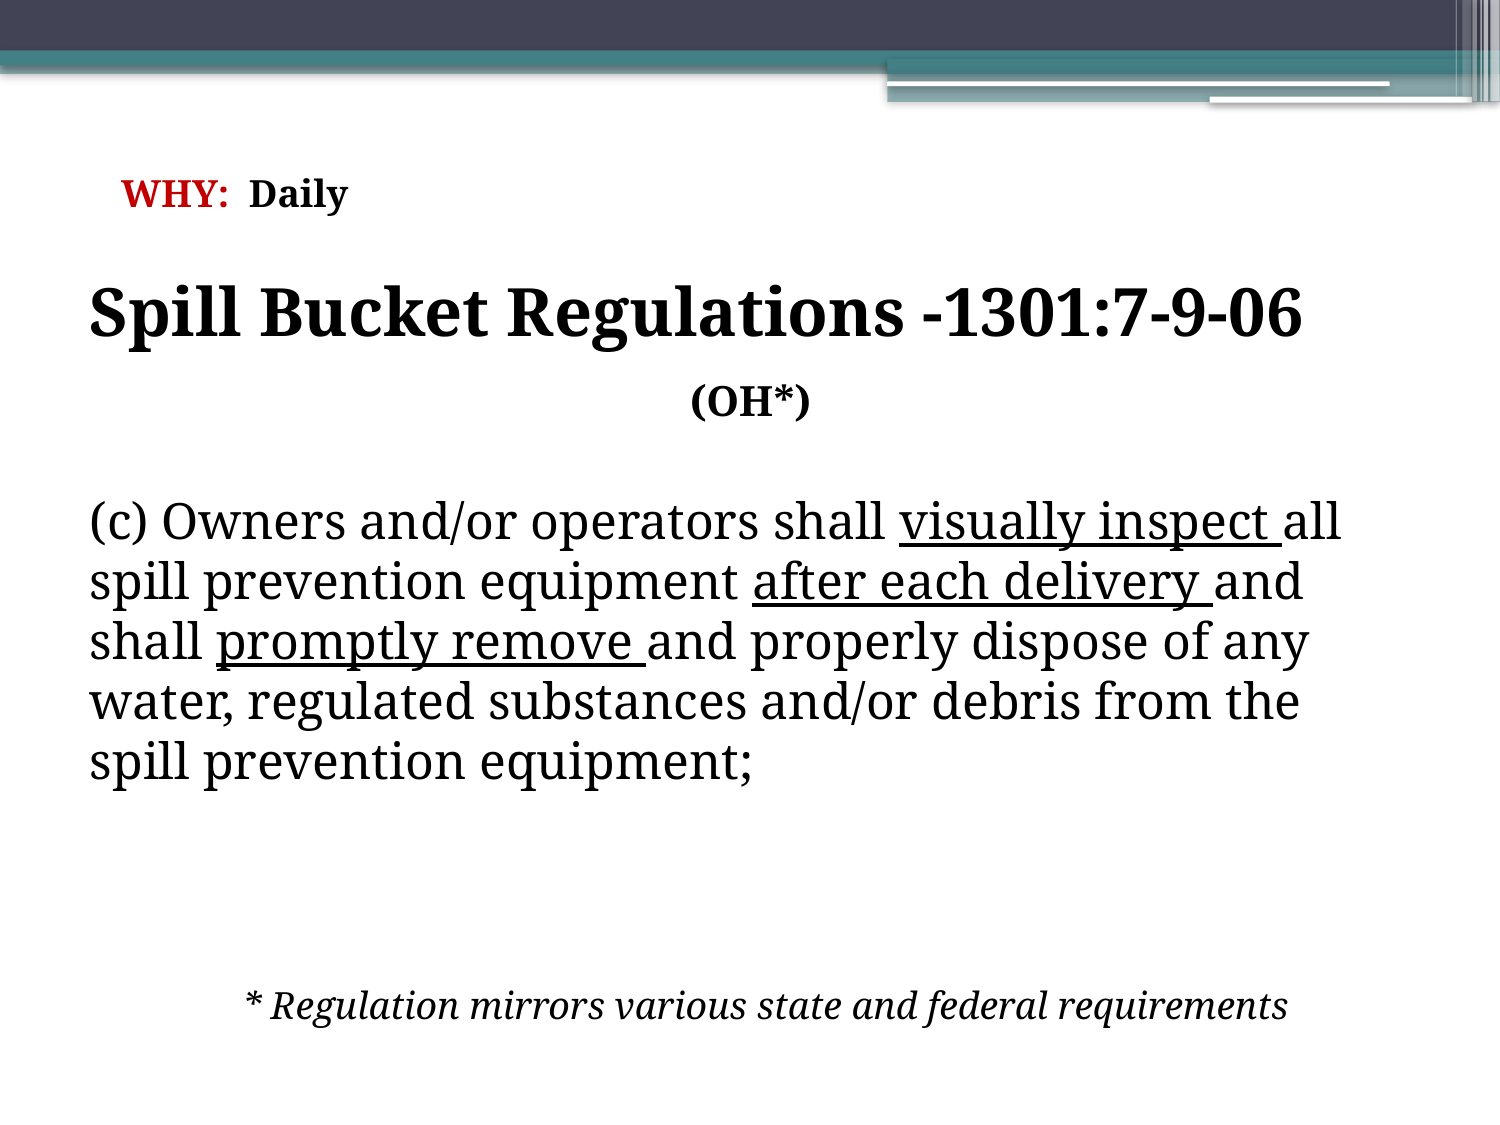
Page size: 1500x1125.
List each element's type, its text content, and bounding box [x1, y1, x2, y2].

text_box Spill Bucket Regulations -1301:7-9-06 (OH*) (c) Owners and/or operators shall visually inspect all spill prevention equipment after each delivery and shall promptly remove and properly dispose of any water, regulated substances and/or debris from the spill prevention equipment; [74, 262, 1425, 798]
text_box * Regulation mirrors various state and federal requirements [227, 974, 1305, 1035]
text_box WHY: Daily [106, 162, 364, 223]
